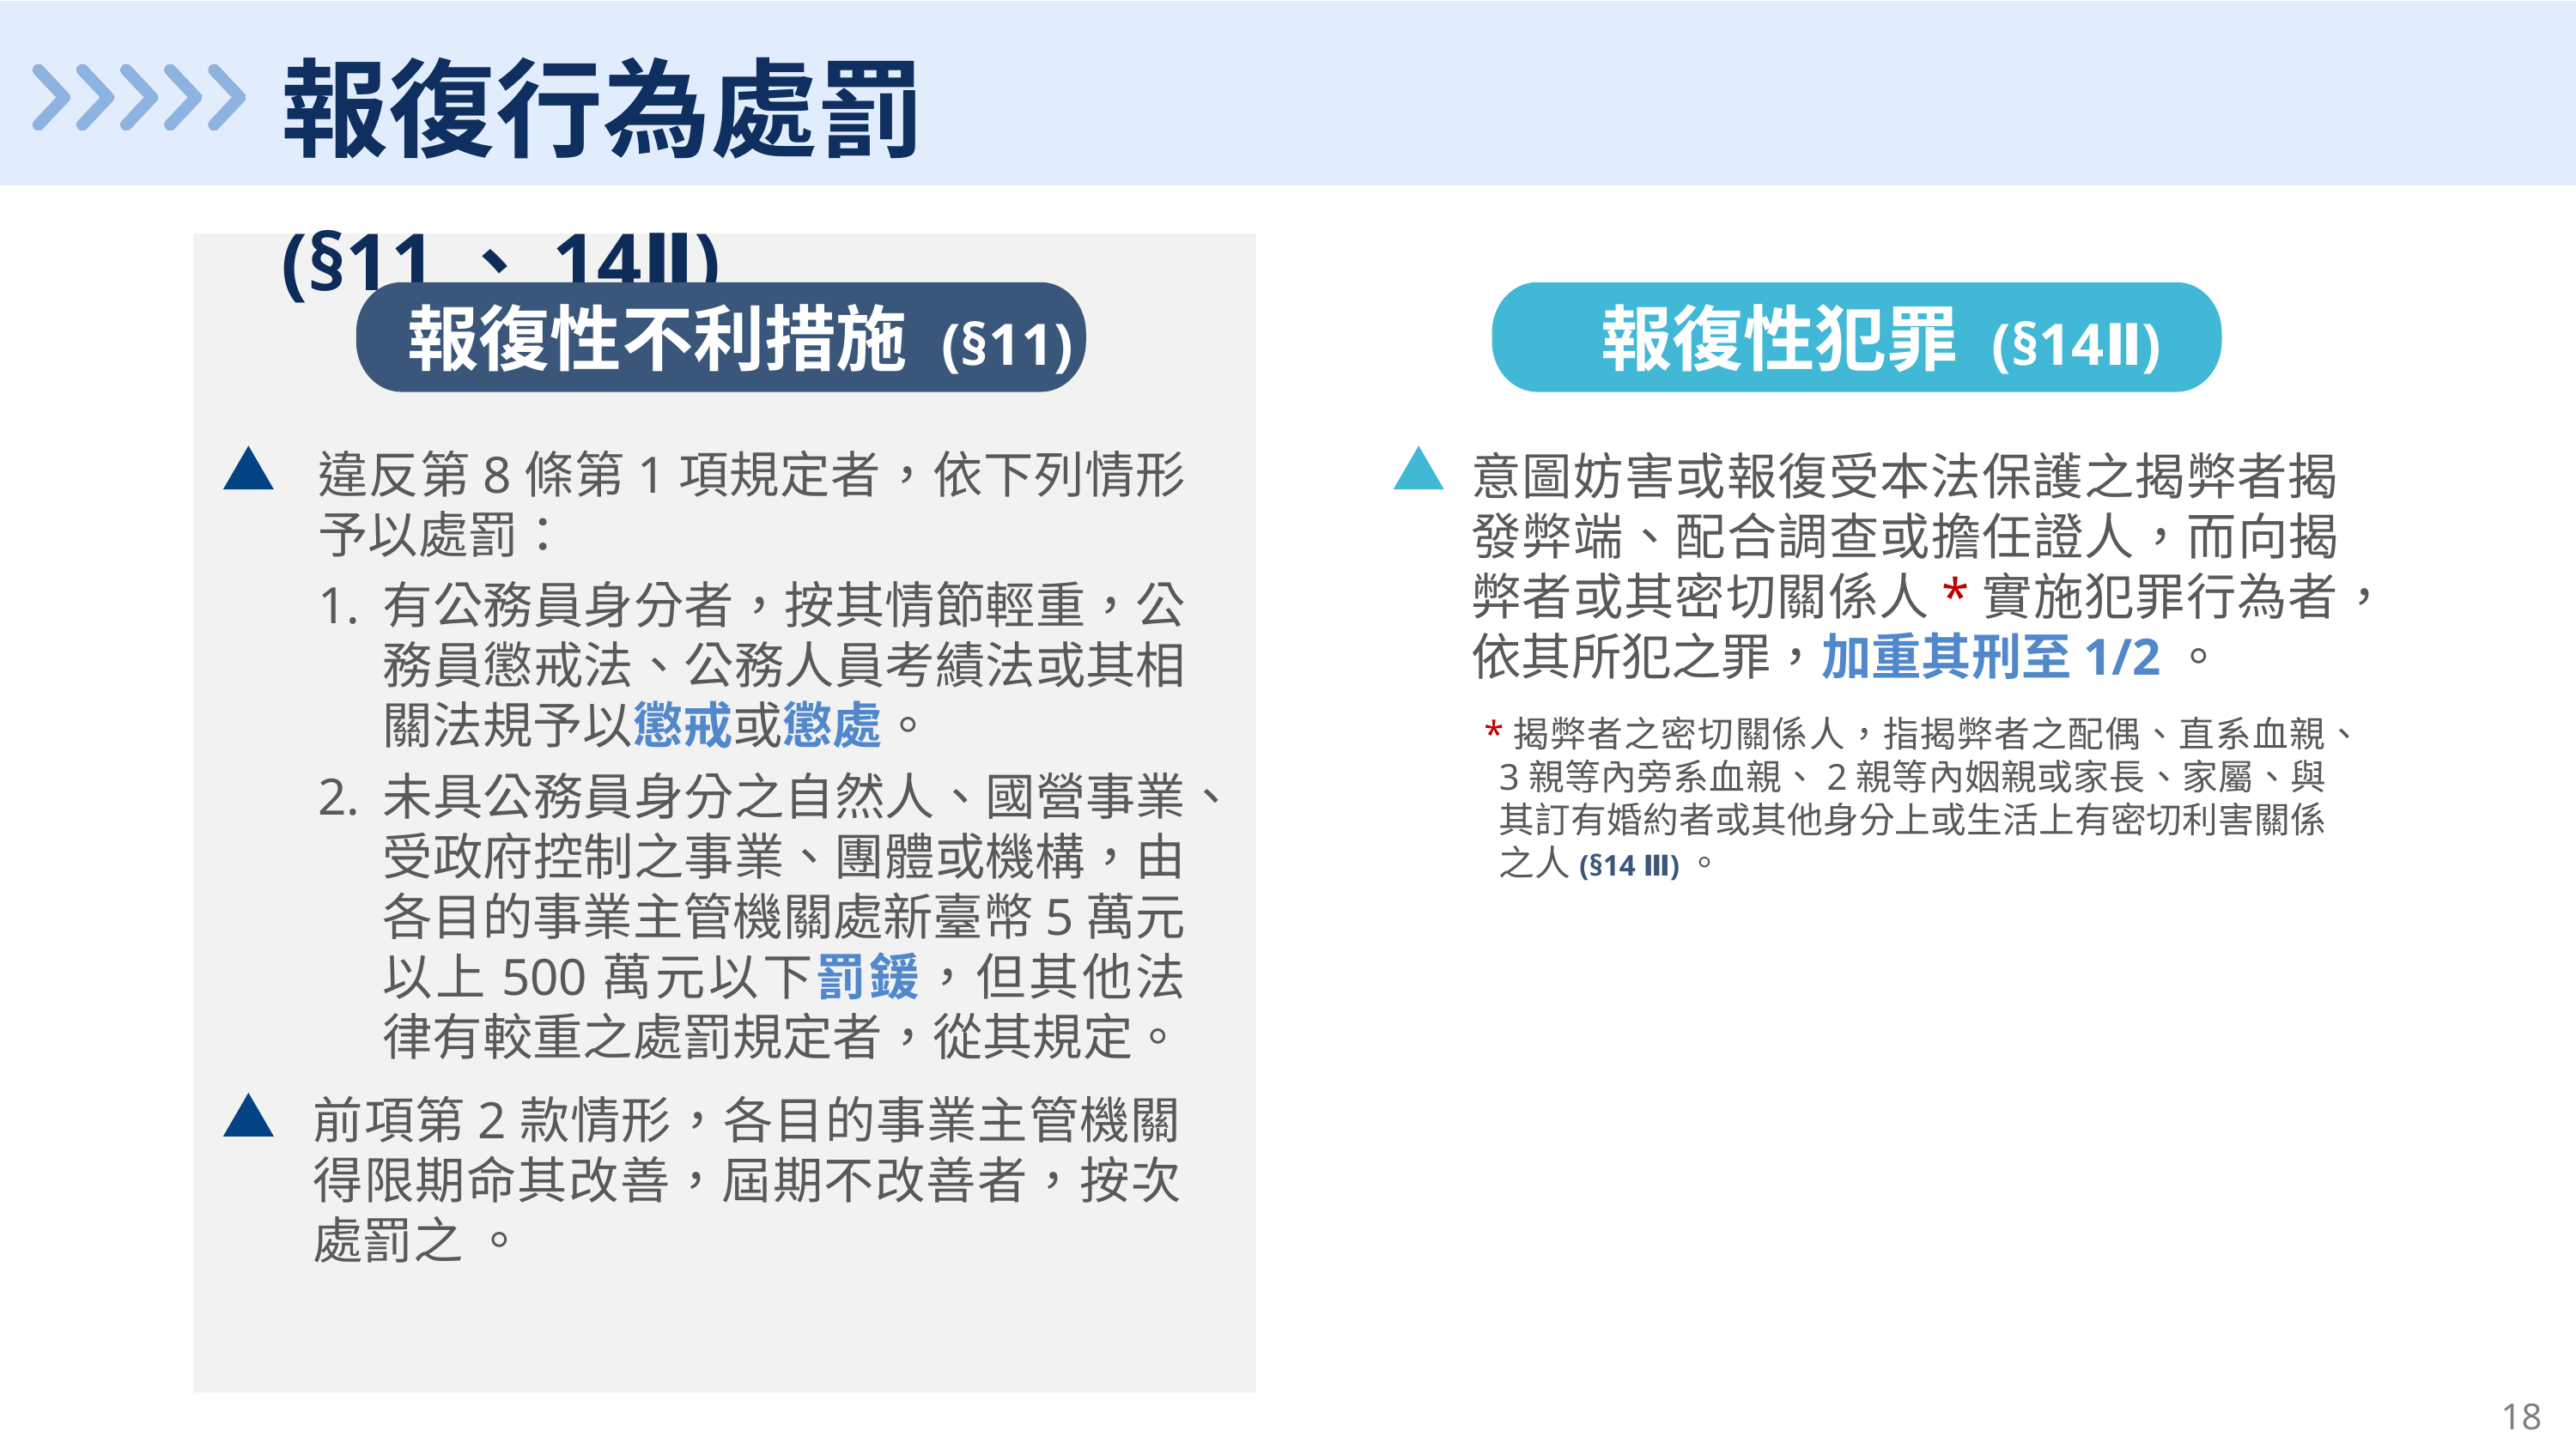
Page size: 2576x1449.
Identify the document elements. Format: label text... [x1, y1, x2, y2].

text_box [192, 233, 1256, 1393]
text_box 17 [2488, 1387, 2576, 1449]
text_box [1393, 282, 2340, 892]
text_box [32, 33, 1395, 162]
text_box [0, 0, 2576, 183]
